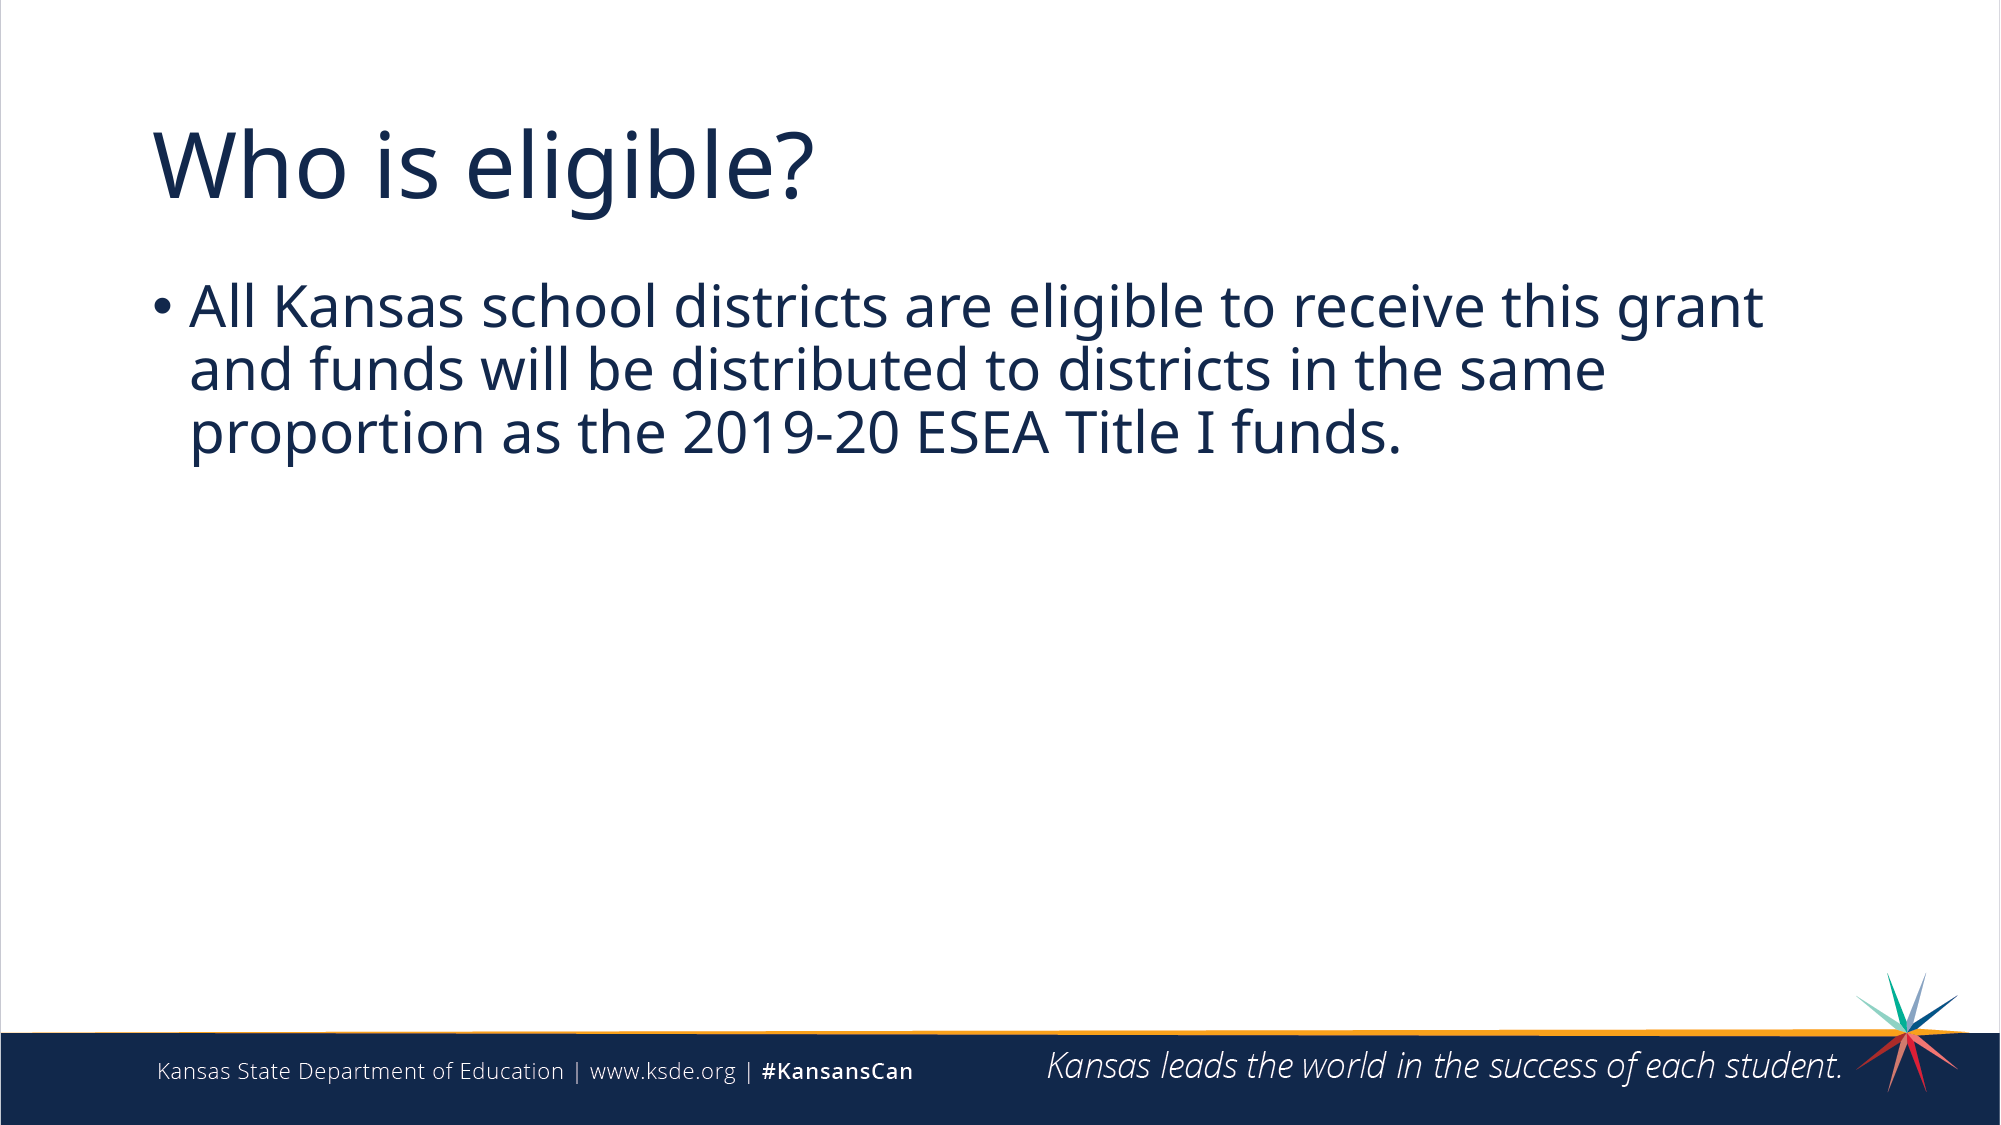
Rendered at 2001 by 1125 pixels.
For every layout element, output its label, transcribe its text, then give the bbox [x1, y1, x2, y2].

picture [0, 0, 2000, 1125]
title Who is eligible? [137, 59, 1863, 278]
list All Kansas school districts are eligible to receive this grant and funds will be distributed to districts in the same proportion as the 2019-20 ESEA Title I funds. [137, 278, 1863, 1014]
